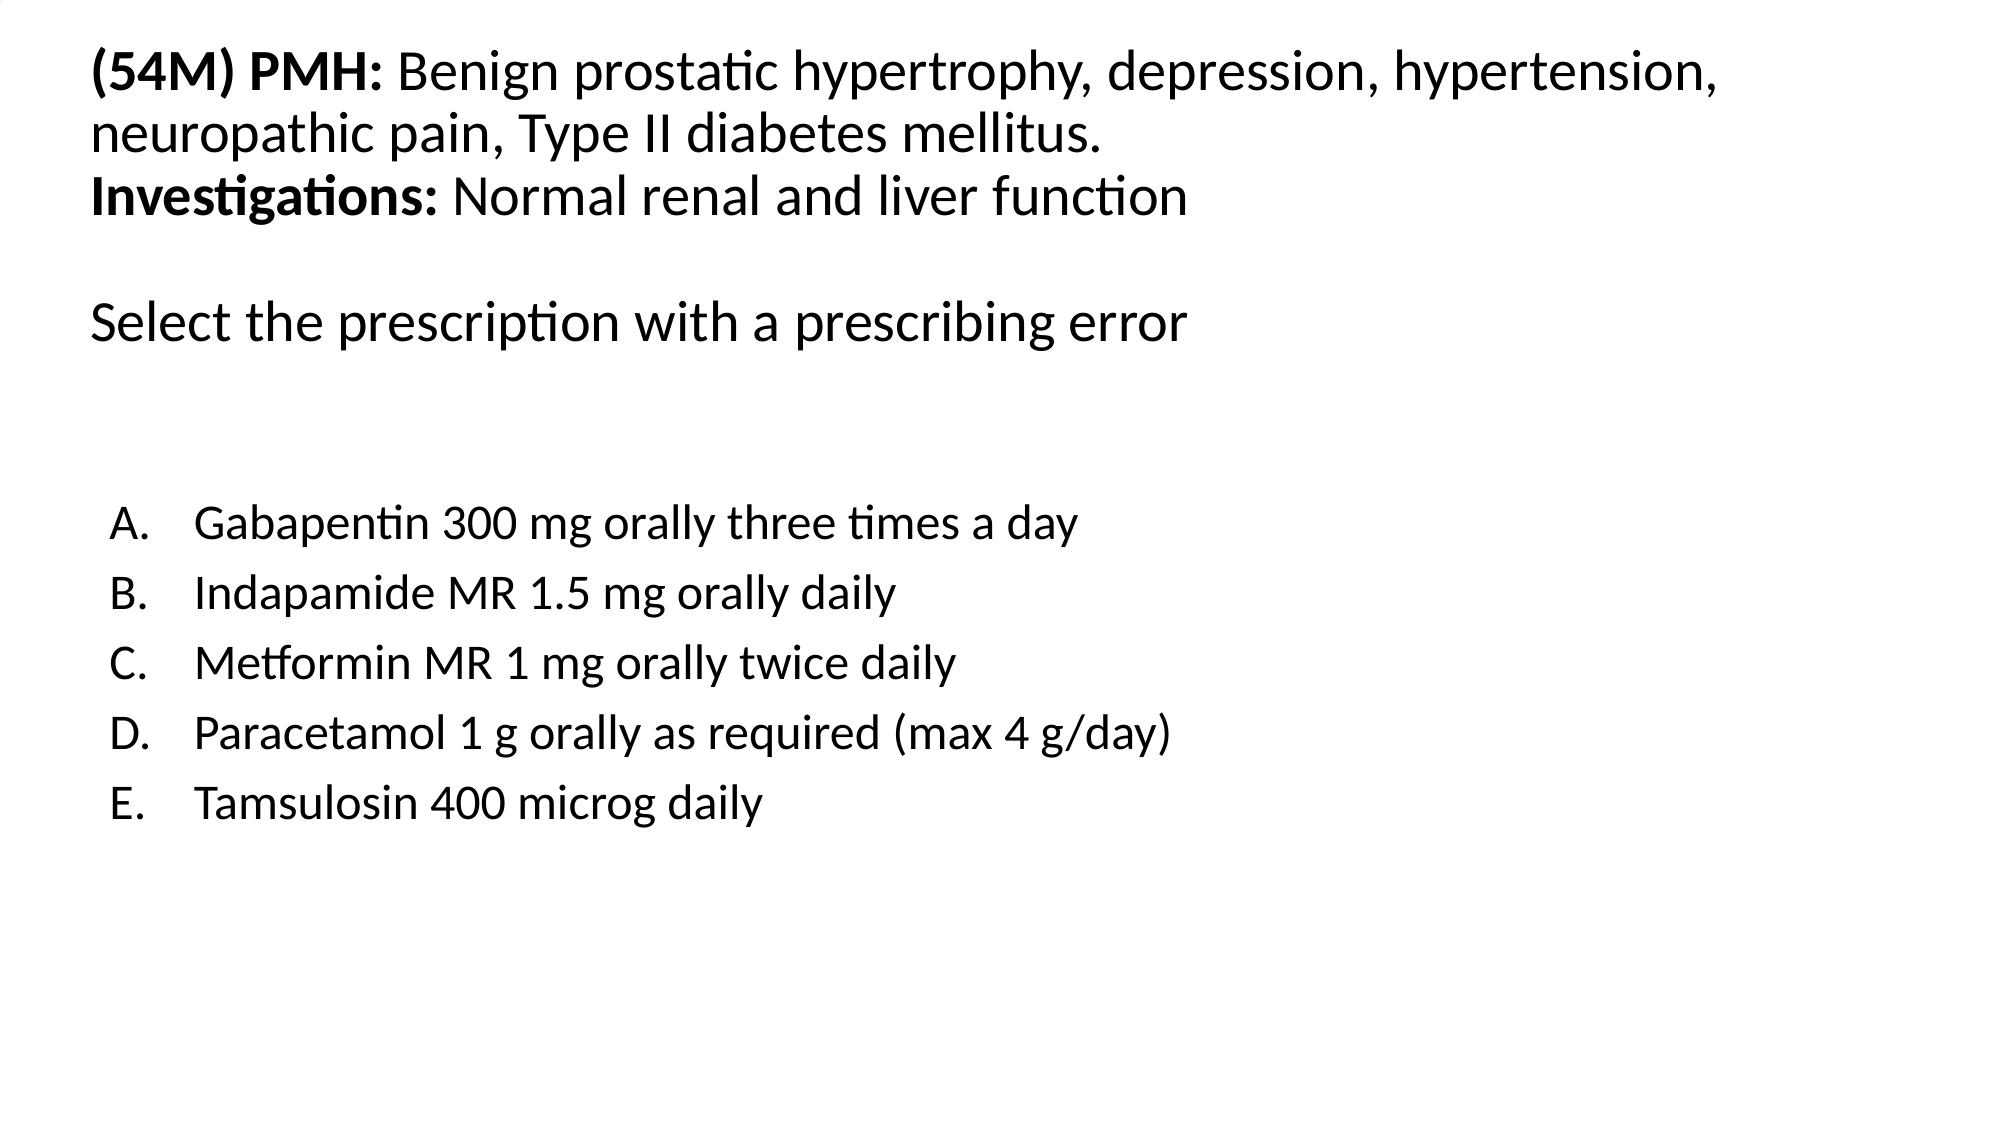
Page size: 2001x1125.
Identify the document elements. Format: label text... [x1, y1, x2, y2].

list Gabapentin 300 mg orally three times a day Indapamide MR 1.5 mg orally daily Metformin MR 1 mg orally twice daily Paracetamol 1 g orally as required (max 4 g/day) Tamsulosin 400 microg daily [94, 482, 1497, 963]
title (54M) PMH: Benign prostatic hypertrophy, depression, hypertension, neuropathic pain, Type II diabetes mellitus. Investigations: Normal renal and liver function Select the prescription with a prescribing error [75, 88, 1800, 306]
